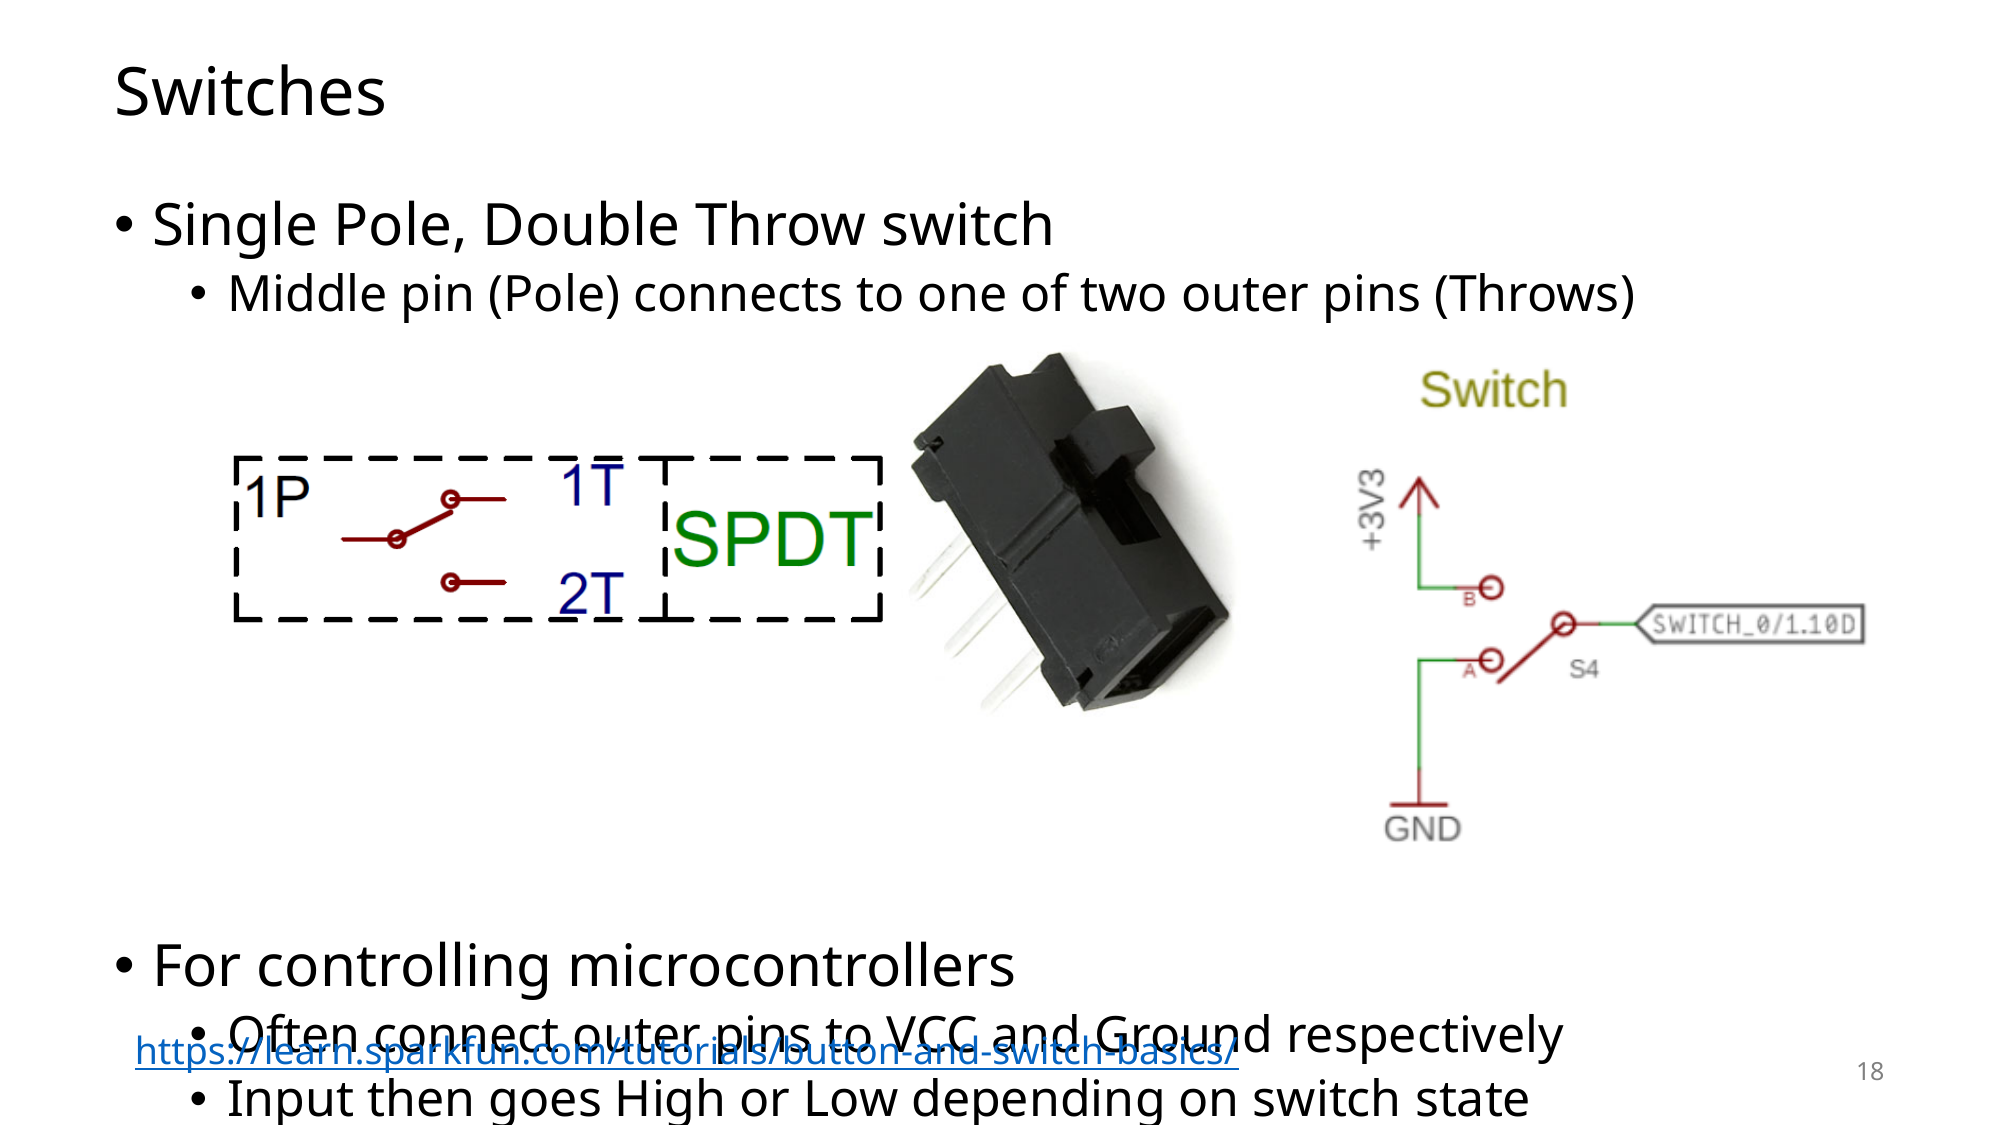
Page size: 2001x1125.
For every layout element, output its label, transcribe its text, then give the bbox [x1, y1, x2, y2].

list Single Pole, Double Throw switch Middle pin (Pole) connects to one of two outer pins (Throws) For controlling microcontrollers Often connect outer pins to VCC and Ground respectively Input then goes High or Low depending on switch state [99, 187, 1900, 1013]
text_box https://learn.sparkfun.com/tutorials/button-and-switch-basics/ [120, 1019, 1360, 1086]
picture [1312, 338, 1900, 864]
title Switches [99, 37, 1900, 150]
picture [219, 338, 1248, 740]
slide_number 18 [1749, 1042, 1900, 1103]
